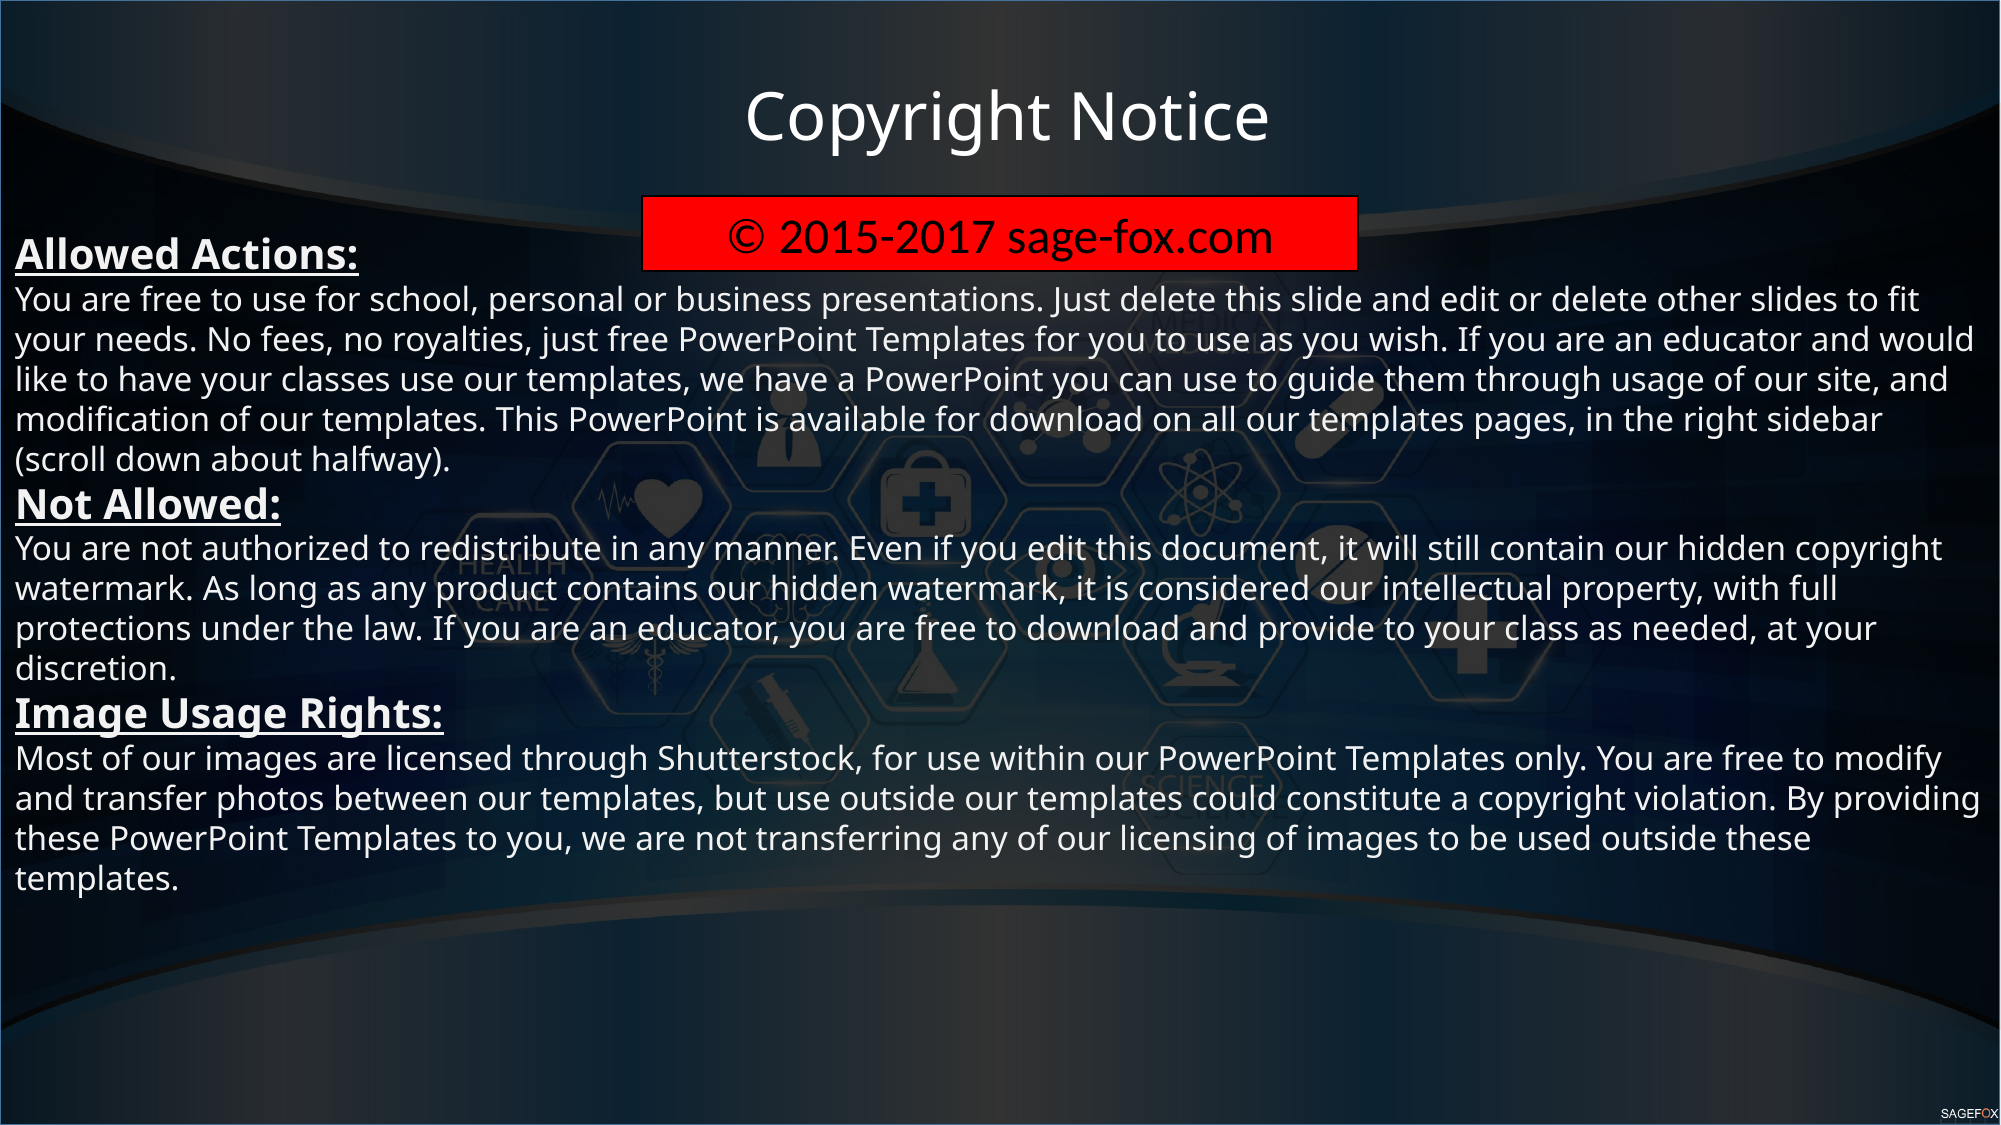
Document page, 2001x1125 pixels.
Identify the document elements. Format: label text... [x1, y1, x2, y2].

title Copyright Notice [493, 60, 1524, 178]
text_box © 2015-2017 sage-fox.com [641, 196, 1358, 272]
text_box Allowed Actions: You are free to use for school, personal or business presentations. Just delete this slide and edit or delete other slides to fit your needs. No fees, no royalties, just free PowerPoint Templates for you to use as you wish. If you are an educator and would like to have your classes use our templates, we have a PowerPoint you can use to guide them through usage of our site, and modification of our templates. This PowerPoint is available for download on all our templates pages, in the right sidebar (scroll down about halfway). Not Allowed: You are not authorized to redistribute in any manner. Even if you edit this document, it will still contain our hidden copyright watermark. As long as any product contains our hidden watermark, it is considered our intellectual property, with full protections under the law. If you are an educator, you are free to download and provide to your class as needed, at your discretion. Image Usage Rights: Most of our images are licensed through Shutterstock, for use within our PowerPoint Templates only. You are free to modify and transfer photos between our templates, but use outside our templates could constitute a copyright violation. By providing these PowerPoint Templates to you, we are not transferring any of our licensing of images to be used outside these templates. [0, 0, 2000, 1125]
